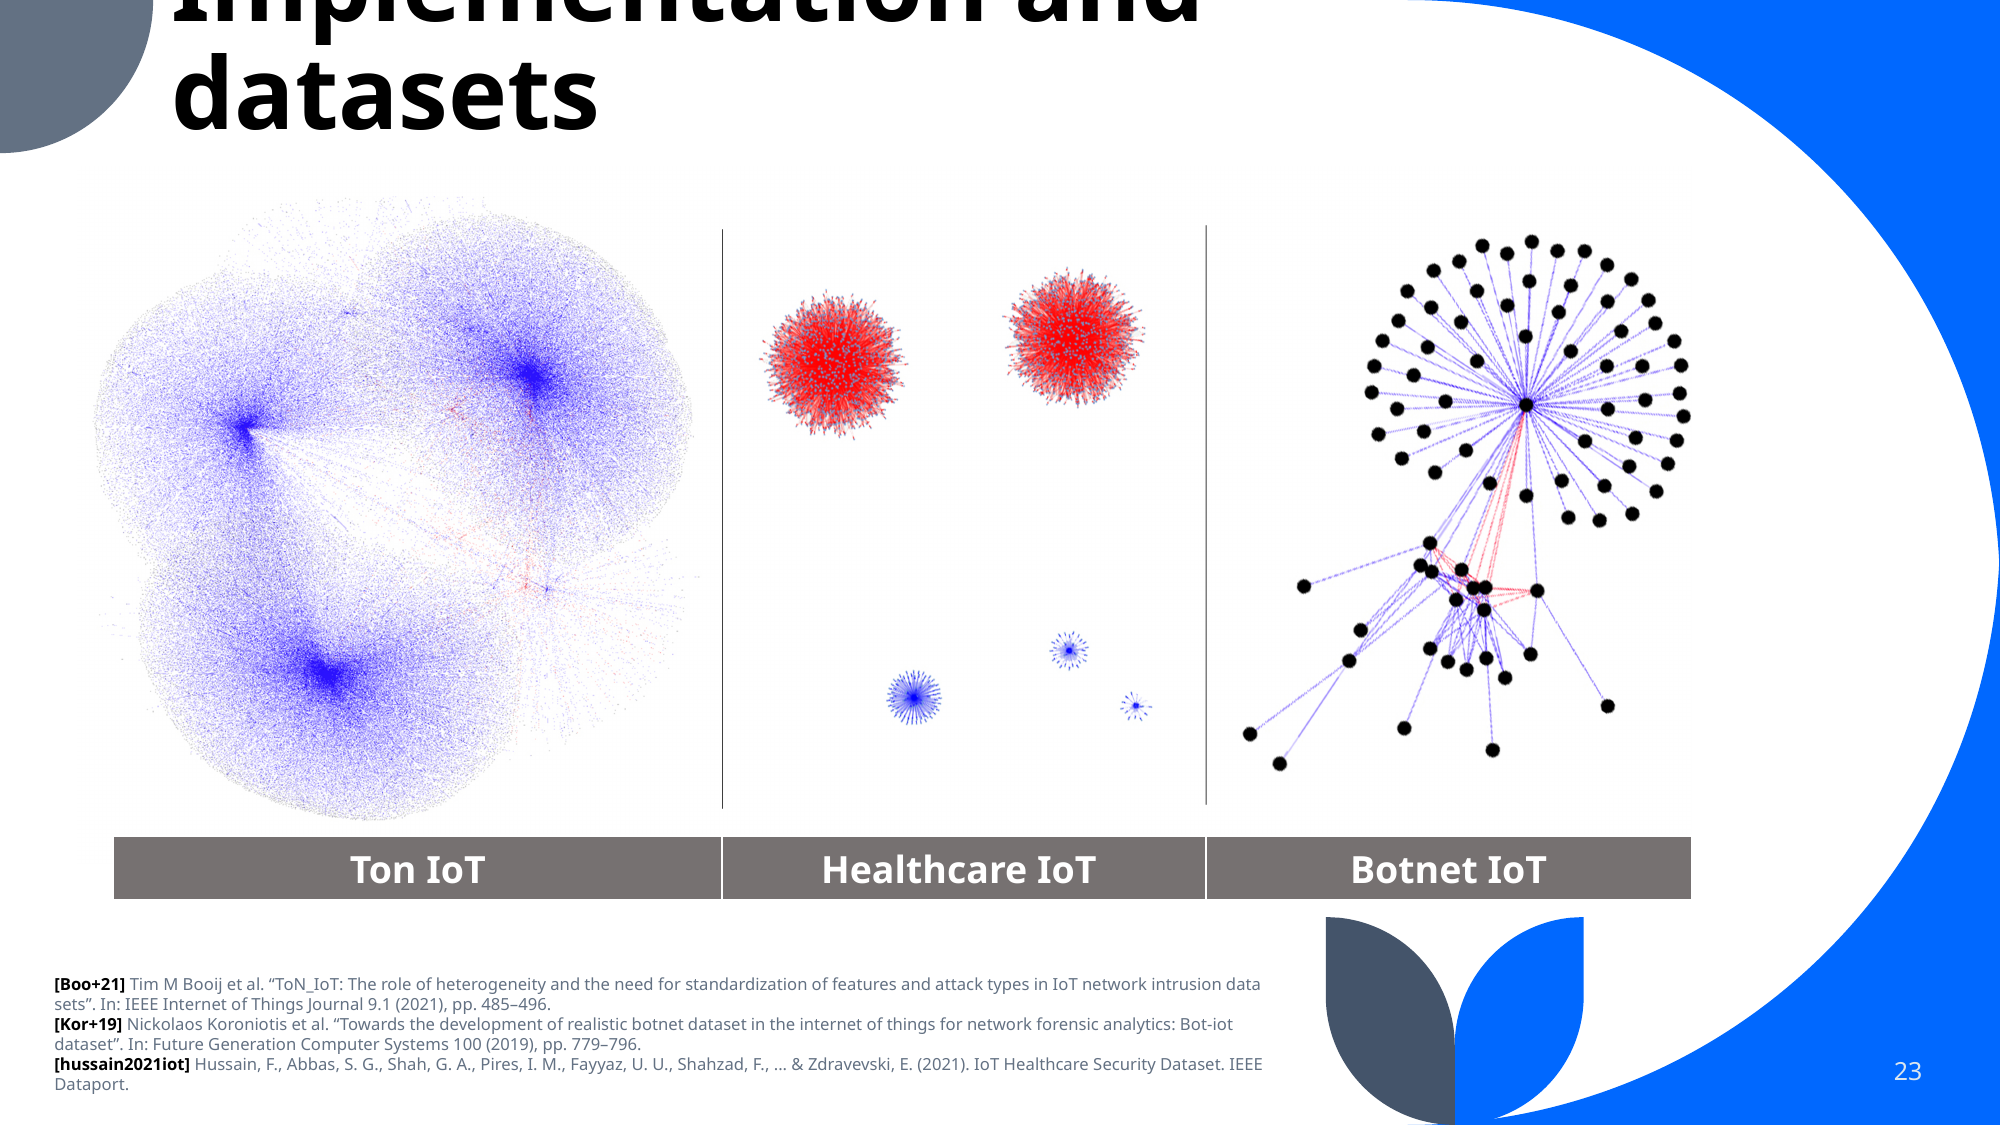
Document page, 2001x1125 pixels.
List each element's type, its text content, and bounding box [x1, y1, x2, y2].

table_header Healthcare IoT [723, 864, 1205, 899]
footer [Boo+21] Tim M Booij et al. “ToN_IoT: The role of heterogeneity and the need for standardization of features and attack types in IoT network intrusion data sets”. In: IEEE Internet of Things Journal 9.1 (2021), pp. 485–496. [Kor+19] Nickolaos Koroniotis et al. “Towards the development of realistic botnet dataset in the internet of things for network forensic analytics: Bot-iot dataset”. In: Future Generation Computer Systems 100 (2019), pp. 779–796. [hussain2021iot] Hussain, F., Abbas, S. G., Shah, G. A., Pires, I. M., Fayyaz, U. U., Shahzad, F., ... & Zdravevski, E. (2021). IoT Healthcare Security Dataset. IEEE Dataport. [39, 965, 1305, 1103]
table_header Ton IoT [114, 864, 721, 899]
slide_number 23 [1665, 1042, 1938, 1103]
picture [55, 166, 1692, 864]
title Implementation and datasets [156, 43, 1591, 159]
table_header Botnet IoT [1207, 864, 1691, 899]
